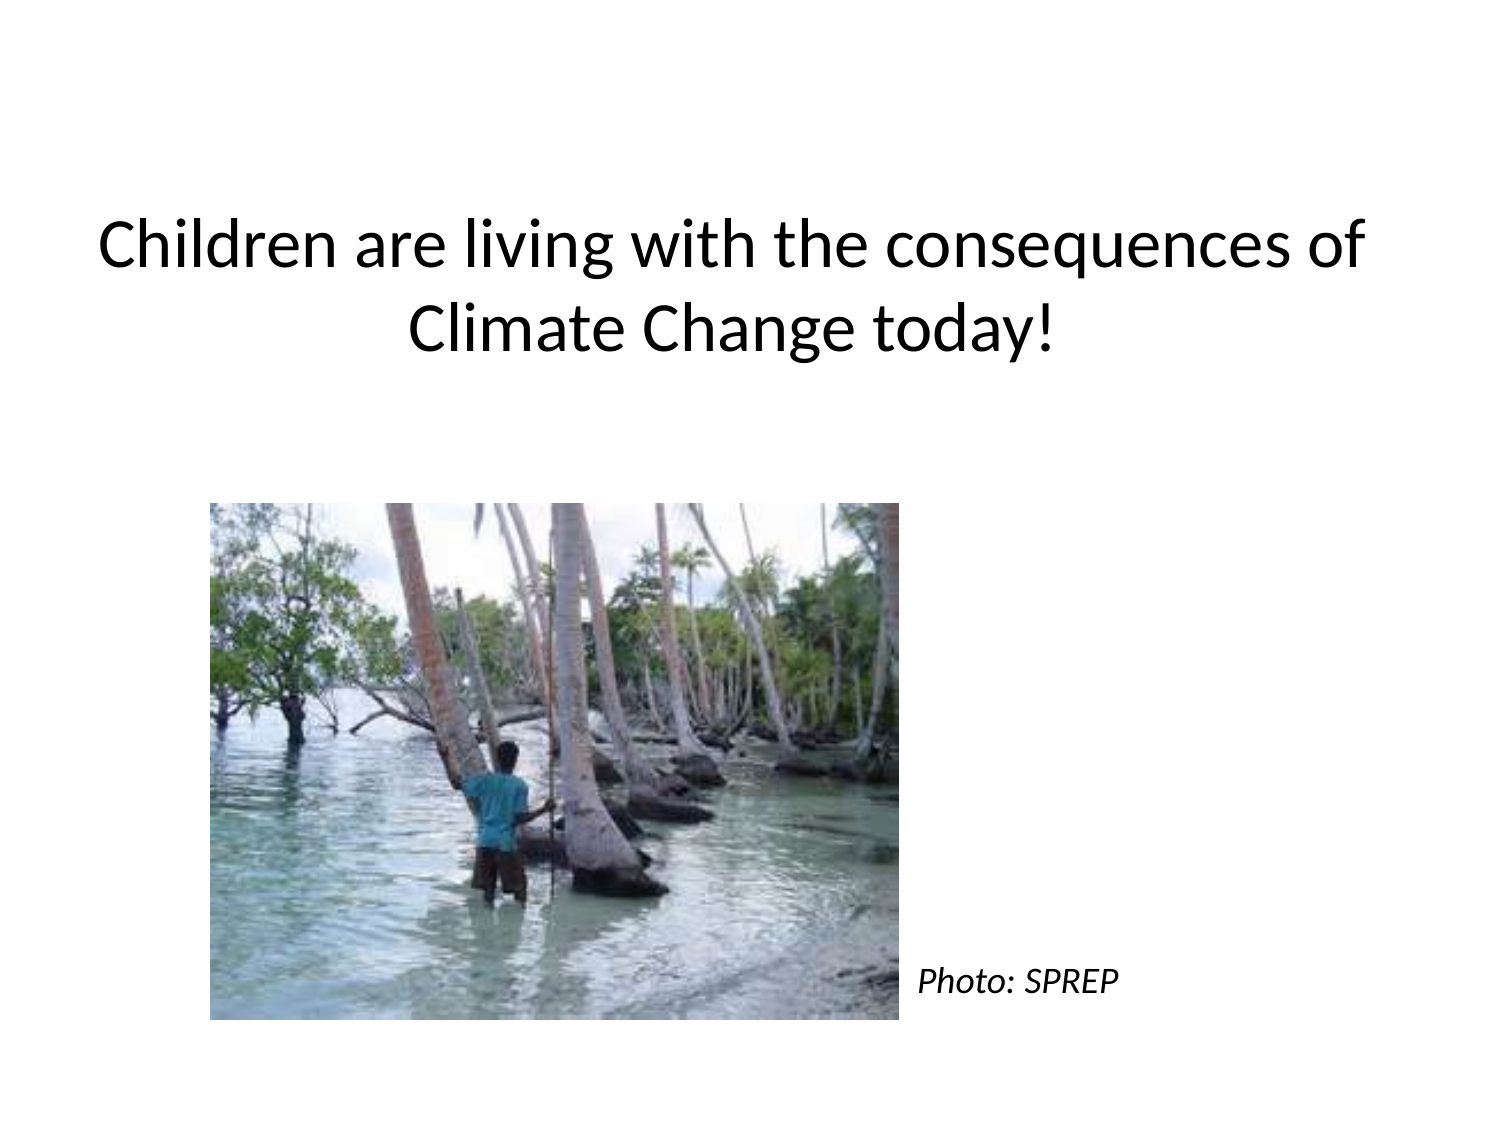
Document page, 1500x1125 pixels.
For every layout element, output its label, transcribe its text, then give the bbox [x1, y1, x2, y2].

text_box Photo: SPREP [902, 949, 1149, 1009]
title Children are living with the consequences of Climate Change today! [58, 187, 1409, 375]
picture [210, 503, 899, 1020]
